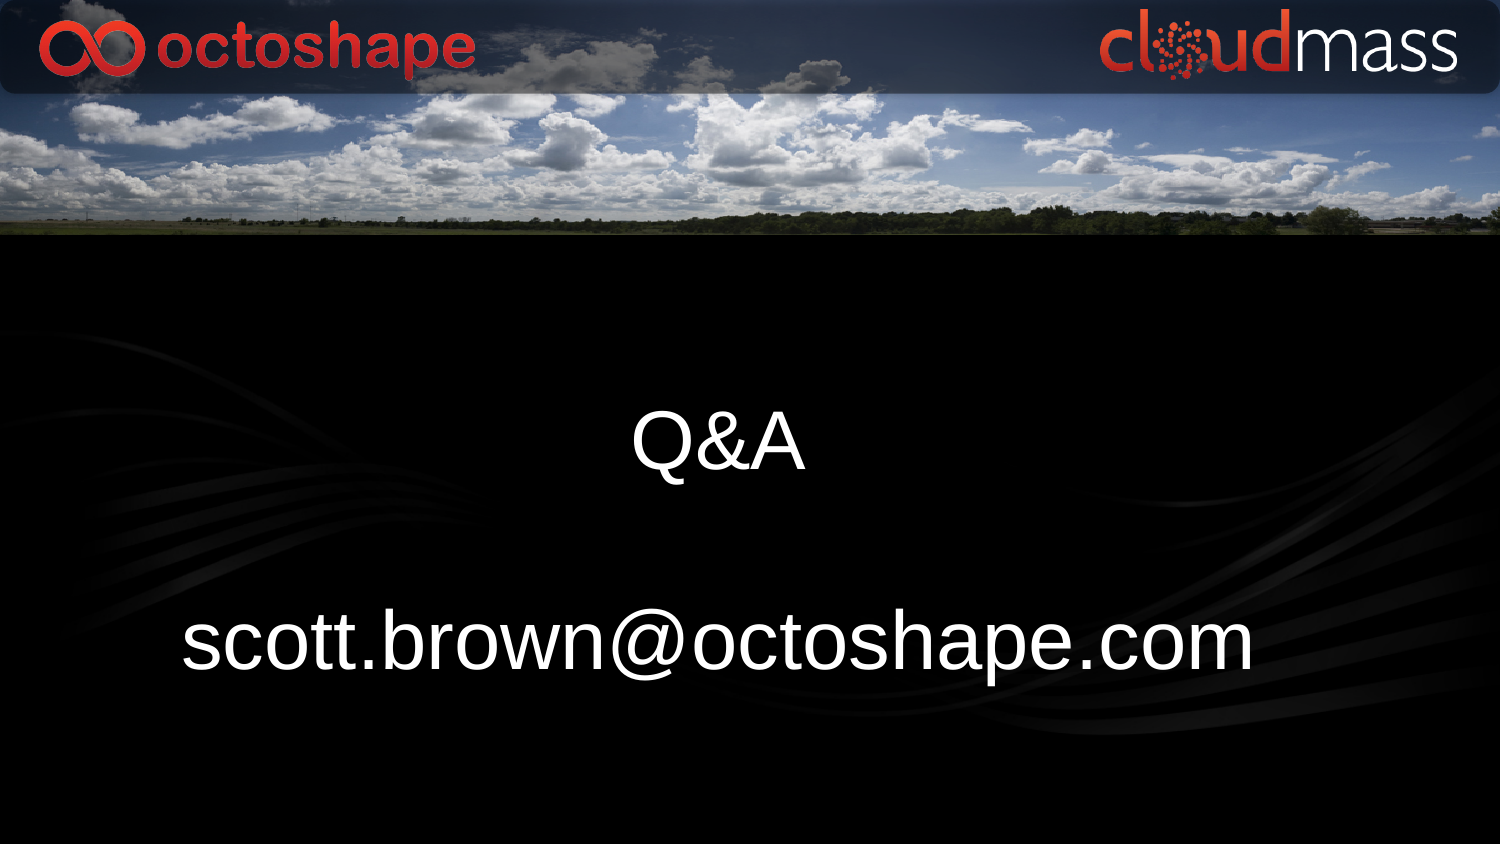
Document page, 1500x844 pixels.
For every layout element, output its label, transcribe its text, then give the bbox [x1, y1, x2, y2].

text_box Q&A scott.brown@octoshape.com [24, 318, 1413, 844]
picture [0, 0, 1500, 844]
